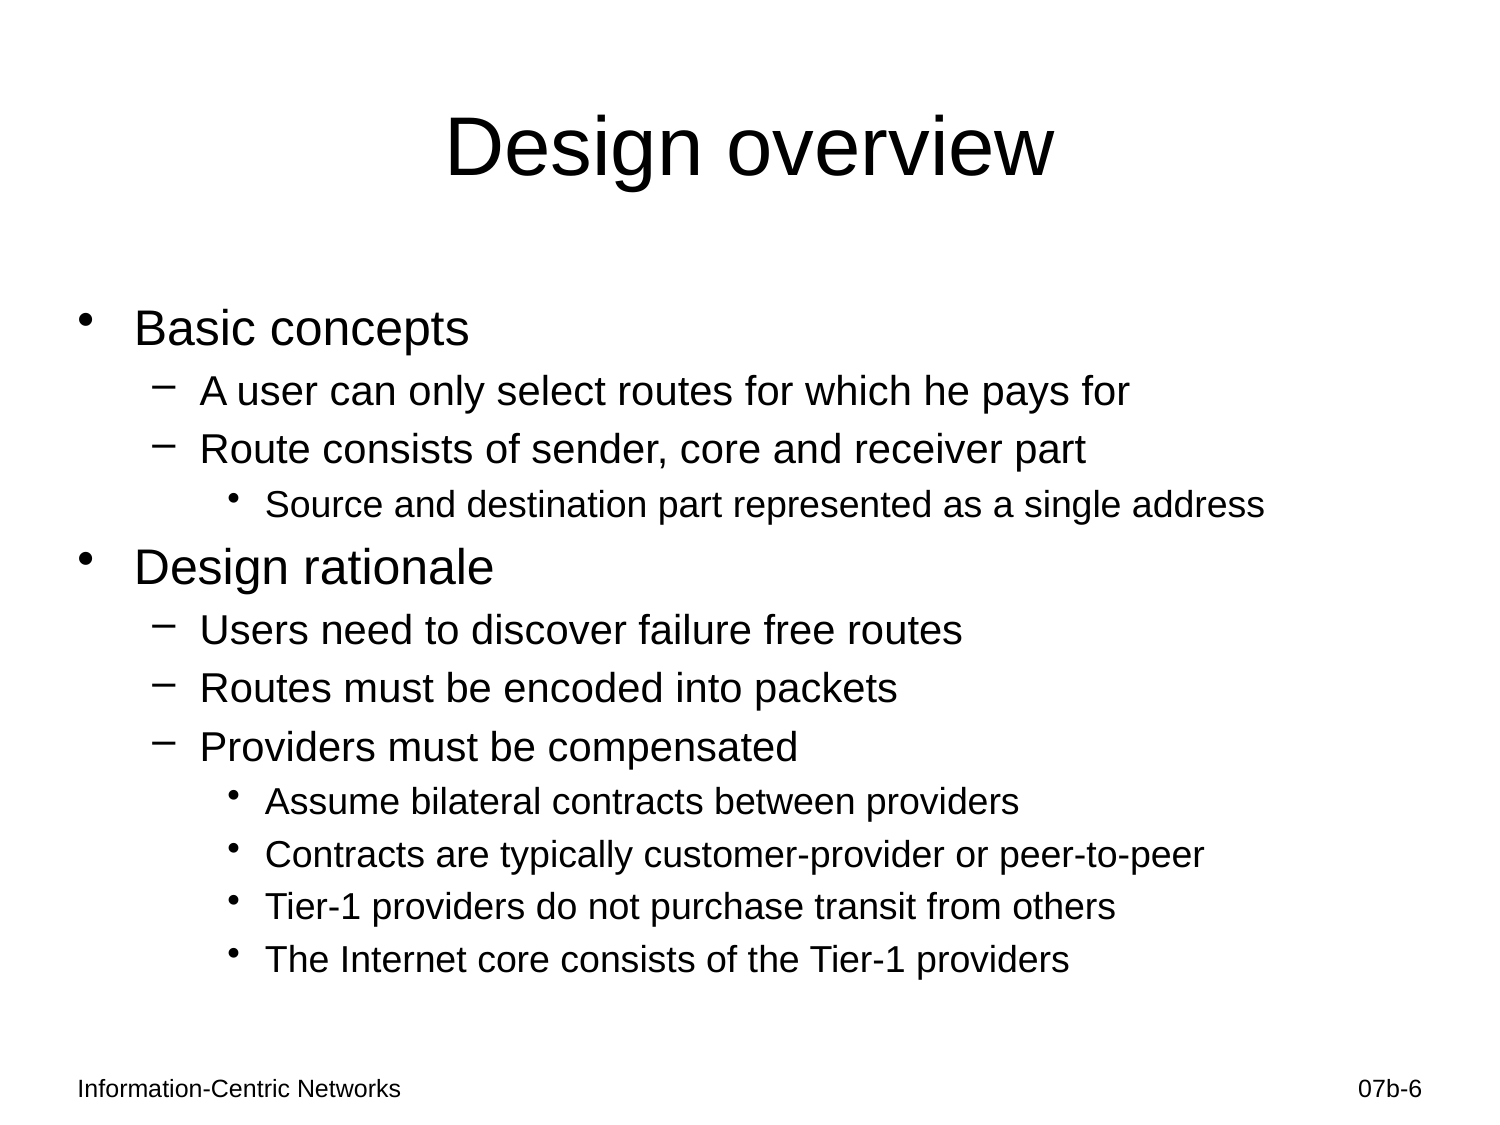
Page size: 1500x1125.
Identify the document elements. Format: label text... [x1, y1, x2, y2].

list Basic concepts A user can only select routes for which he pays for Route consists of sender, core and receiver part Source and destination part represented as a single address Design rationale Users need to discover failure free routes Routes must be encoded into packets Providers must be compensated Assume bilateral contracts between providers Contracts are typically customer-provider or peer-to-peer Tier-1 providers do not purchase transit from others The Internet core consists of the Tier-1 providers [62, 224, 1438, 1050]
slide_number 07b-6 [1124, 1049, 1438, 1125]
title Design overview [62, 18, 1438, 200]
footer Information-Centric Networks [62, 1049, 538, 1125]
